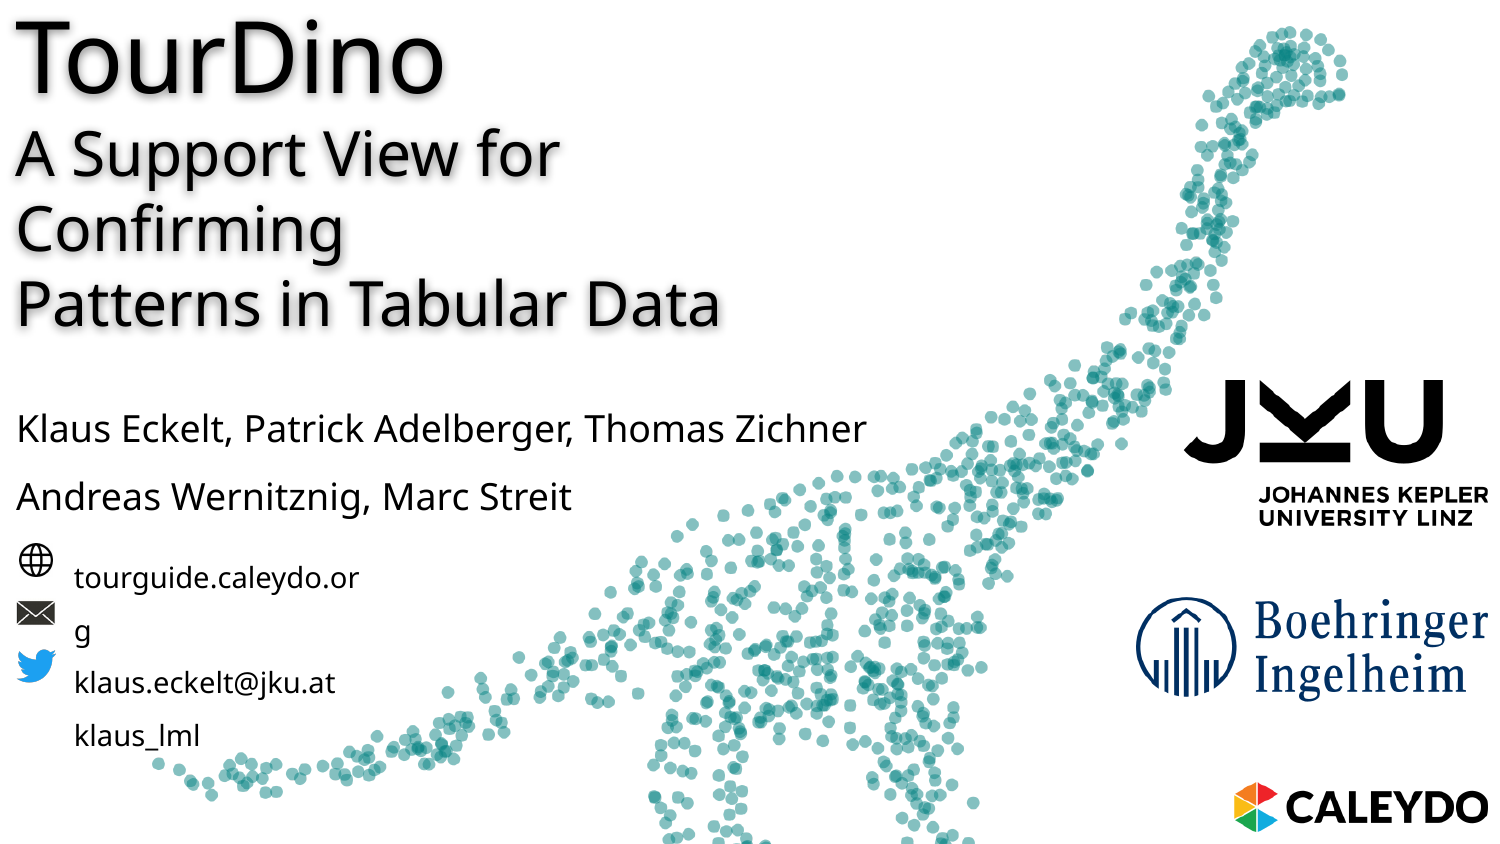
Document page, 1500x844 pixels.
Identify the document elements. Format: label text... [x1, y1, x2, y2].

text_box TourDino A Support View for Confirming Patterns in Tabular Data [0, 17, 909, 354]
text_box Klaus Eckelt, Patrick Adelberger, Thomas Zichner Andreas Wernitznig, Marc Streit [1, 367, 146, 501]
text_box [15, 526, 146, 683]
picture [151, 25, 1488, 844]
